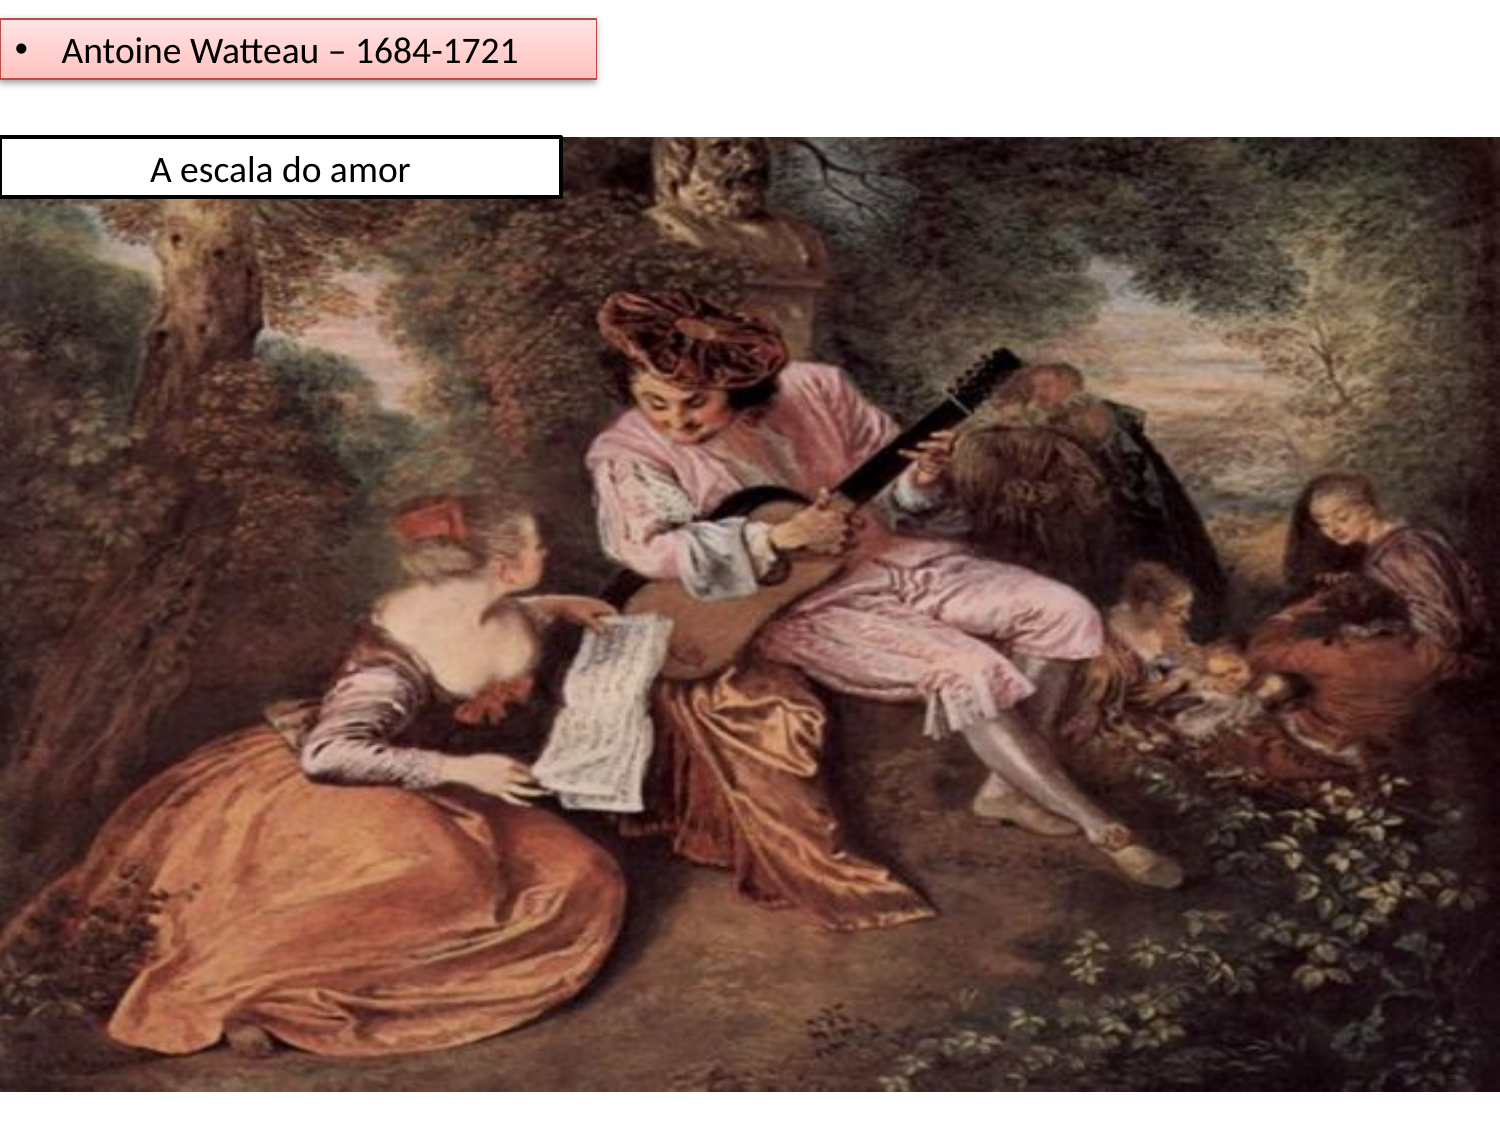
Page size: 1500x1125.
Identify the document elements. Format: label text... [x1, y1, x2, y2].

picture [0, 136, 1500, 1093]
text_box Antoine Watteau – 1684-1721 [0, 18, 597, 80]
